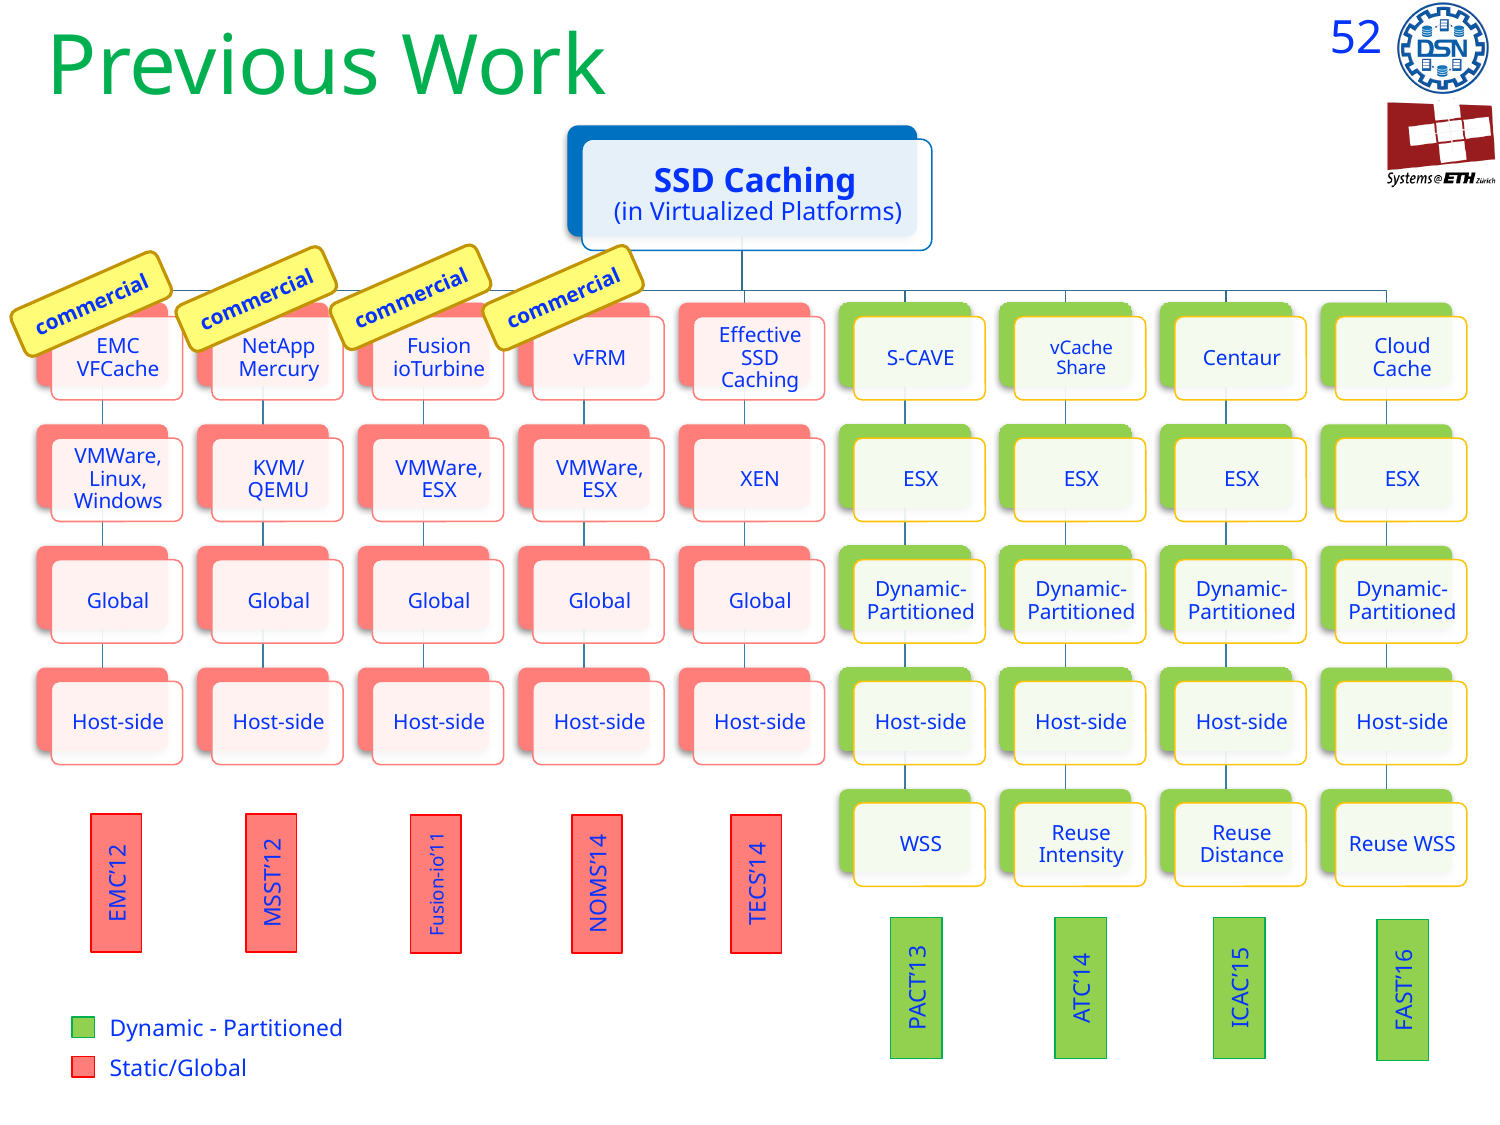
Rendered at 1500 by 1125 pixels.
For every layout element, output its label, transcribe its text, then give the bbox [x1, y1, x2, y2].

text_box TECS’14 [730, 910, 783, 955]
text_box EMC’12 [90, 910, 143, 954]
picture [1397, 2, 1489, 94]
text_box [70, 910, 1435, 1068]
title Previous Work [31, 3, 1274, 141]
text_box commercial [9, 302, 29, 357]
text_box Fusion-io’11 [409, 910, 463, 954]
text_box ATC’14 [1054, 916, 1108, 1060]
text_box NOMS’14 [570, 910, 624, 955]
picture [1380, 95, 1500, 197]
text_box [35, 138, 1468, 901]
text_box FAST’16 [1376, 918, 1430, 1062]
text_box PACT’13 [889, 916, 944, 1060]
text_box Dynamic - Partitioned [94, 1005, 380, 1046]
text_box [71, 1055, 94, 1078]
text_box Static/Global [94, 1046, 380, 1089]
text_box [71, 1016, 94, 1039]
text_box ICAC’15 [1212, 916, 1266, 1060]
text_box MSST’12 [245, 910, 298, 954]
